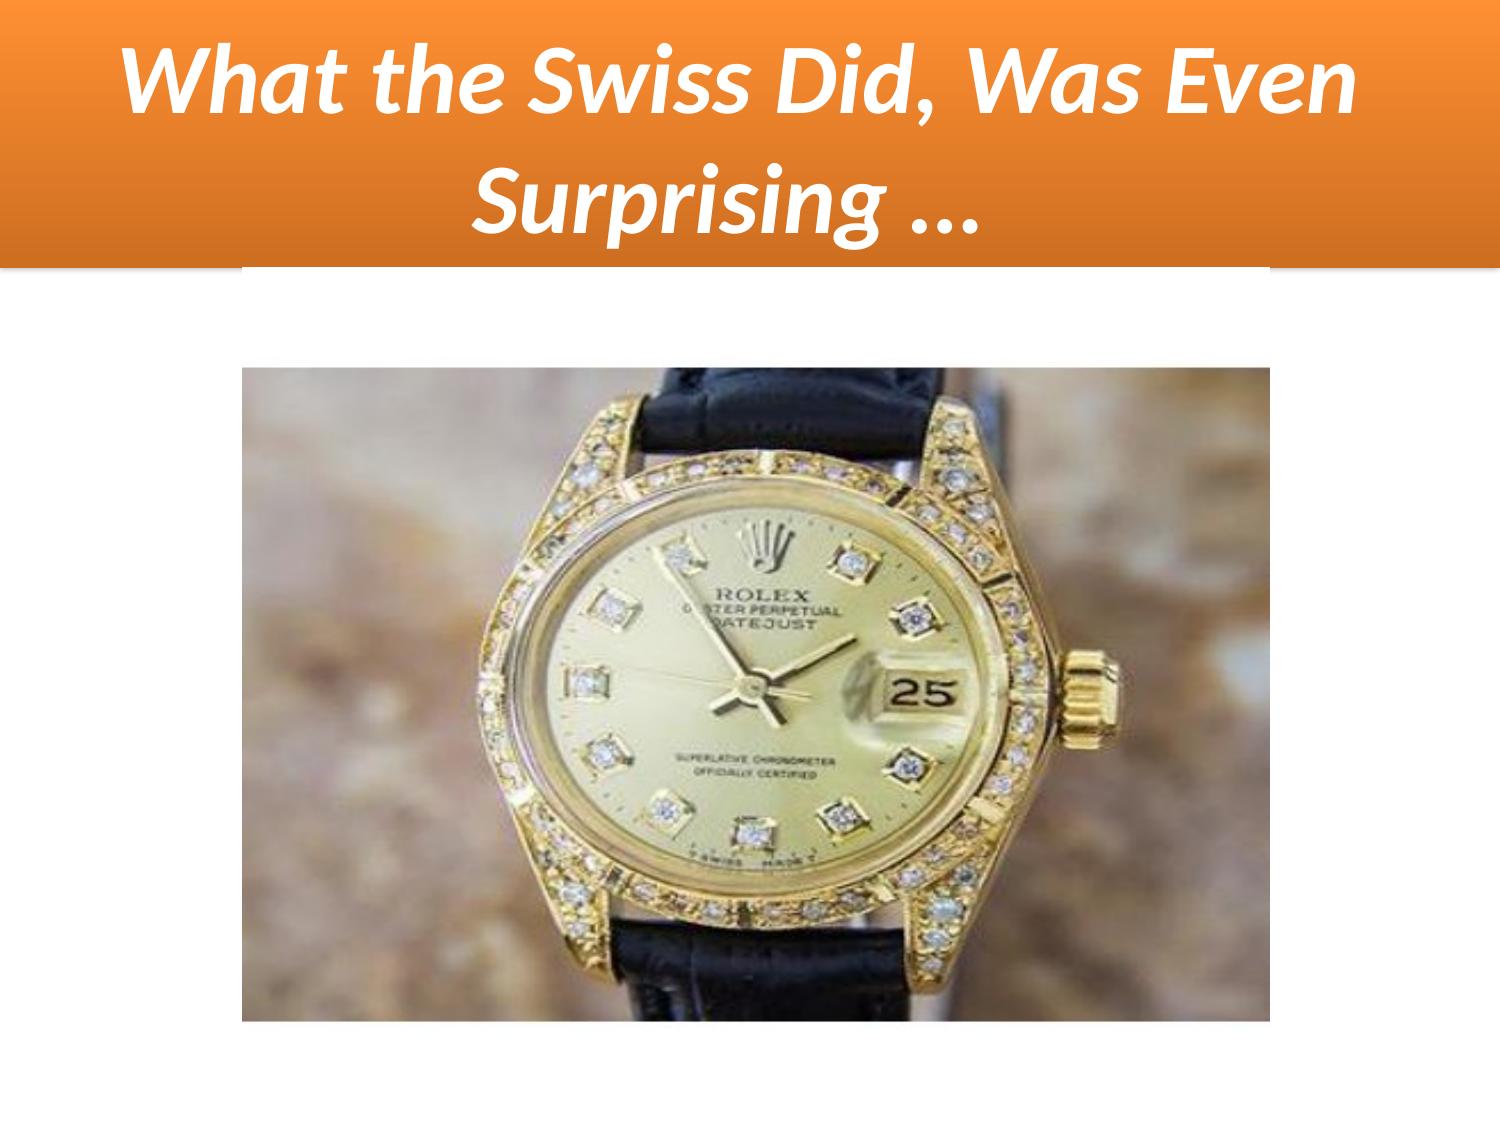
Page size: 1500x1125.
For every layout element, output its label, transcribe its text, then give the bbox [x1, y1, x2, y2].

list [241, 266, 1270, 1125]
title What the Swiss Did, Was Even Surprising … [0, 0, 1500, 268]
